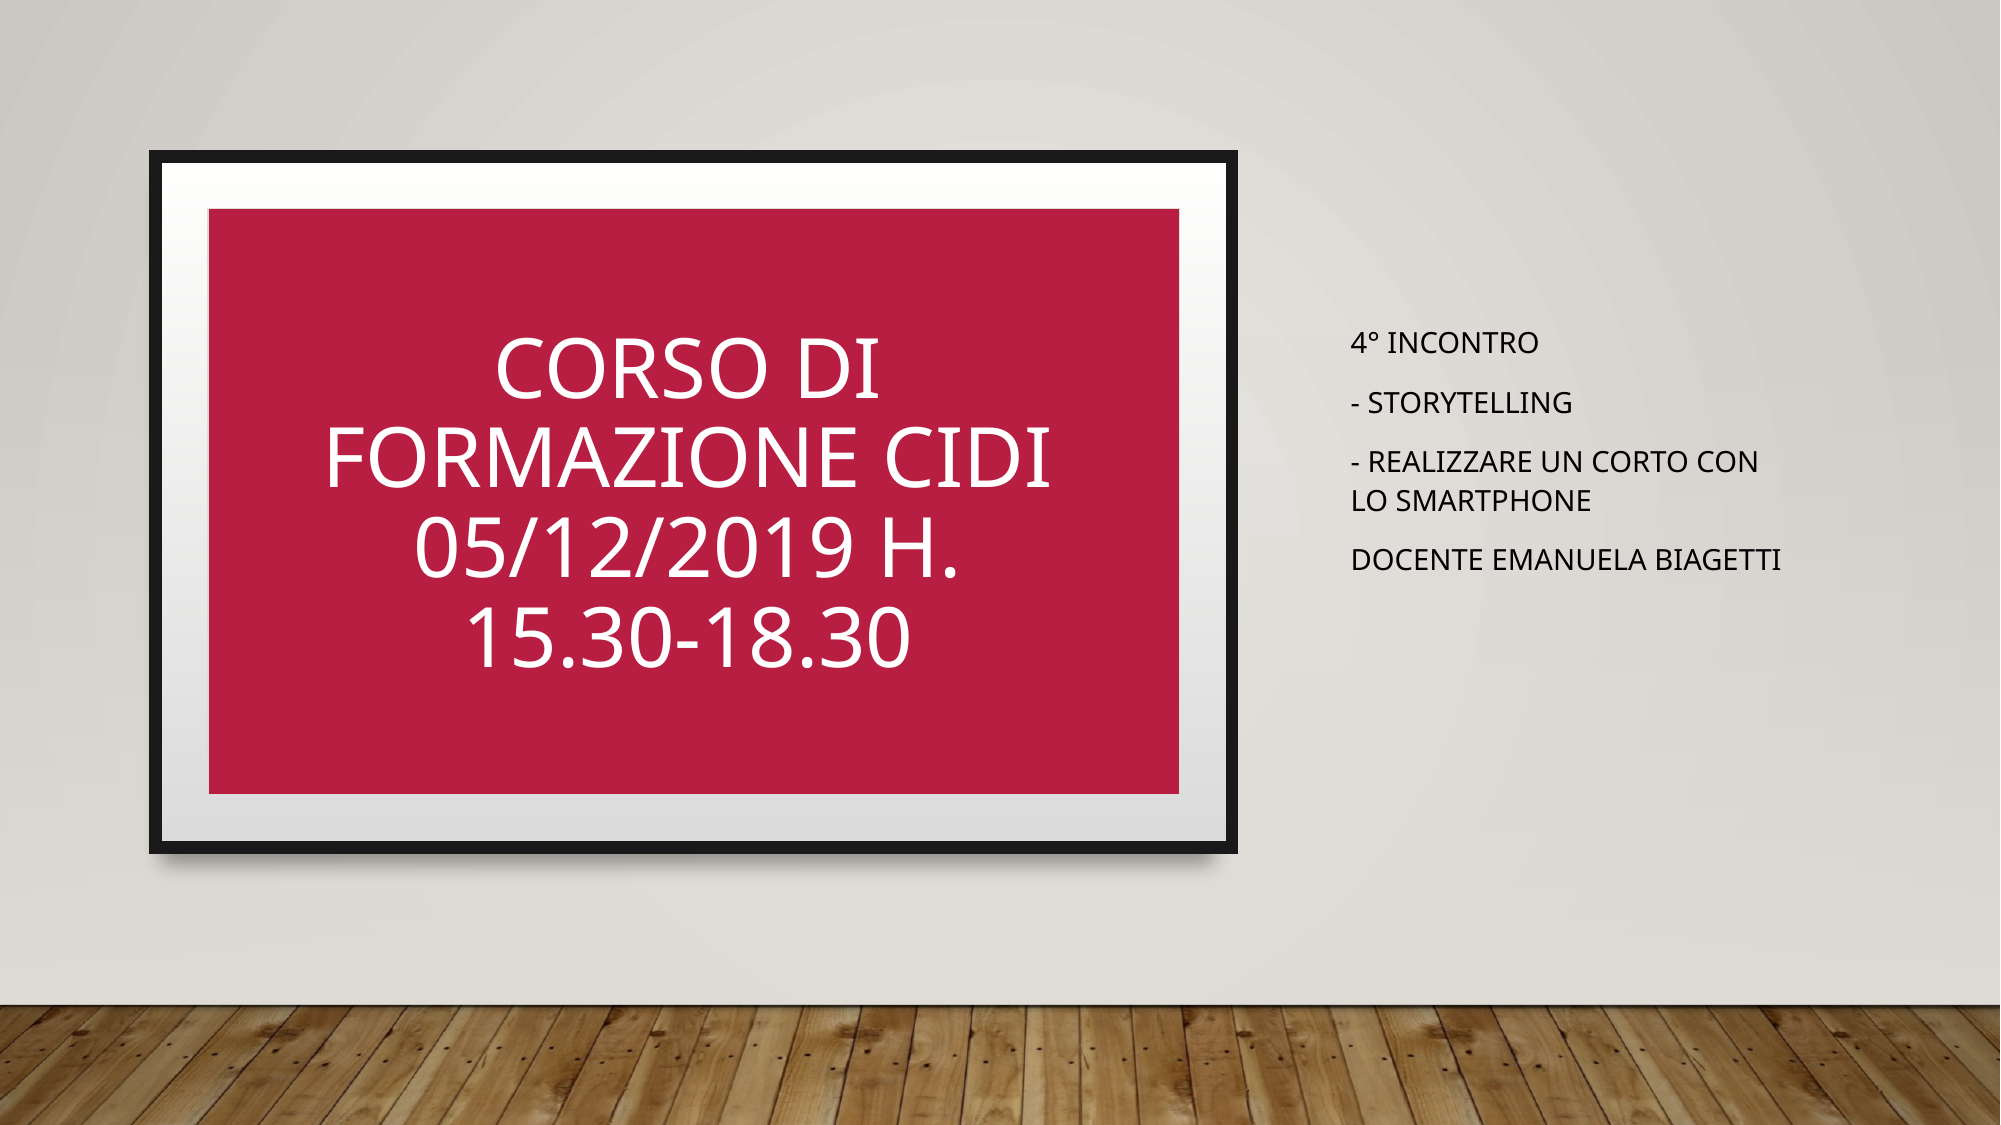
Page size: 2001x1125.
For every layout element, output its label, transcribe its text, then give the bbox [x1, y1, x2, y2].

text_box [155, 153, 1233, 850]
text_box [0, 0, 2000, 330]
picture [0, 1006, 2000, 1125]
text_box [0, 330, 2000, 1004]
subtitle 4° incontro - Storytelling - Realizzare un corto con lo smartphone Docente Emanuela Biagetti [1335, 239, 1803, 781]
